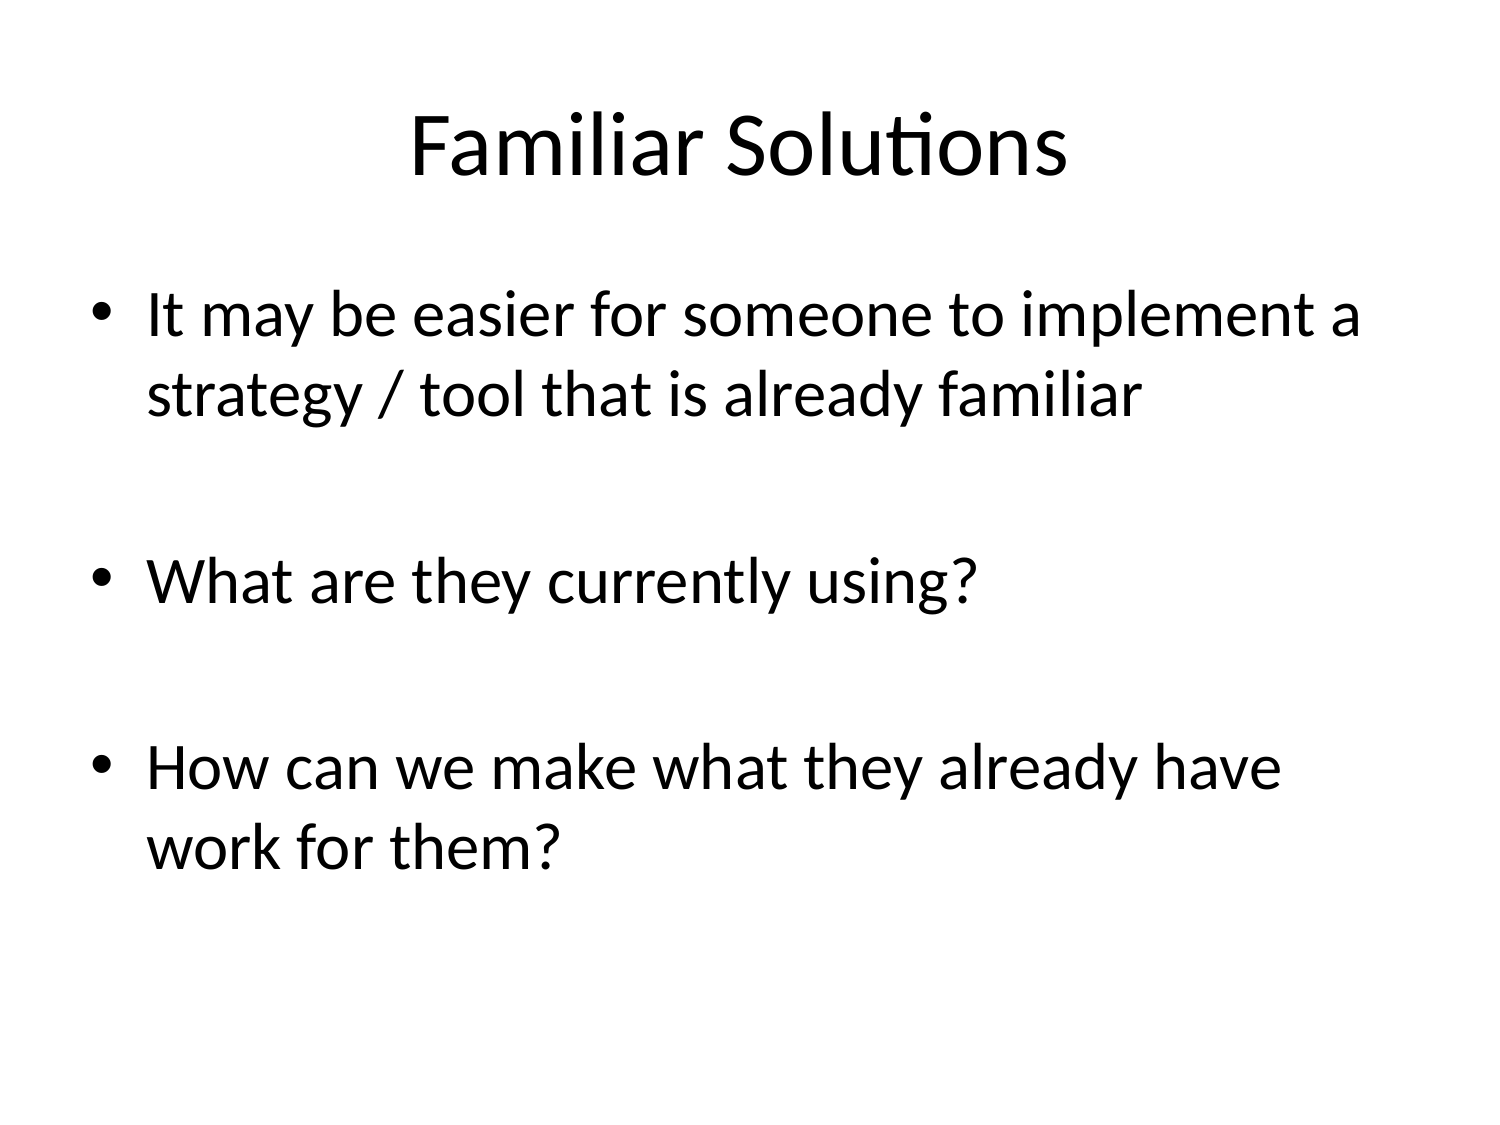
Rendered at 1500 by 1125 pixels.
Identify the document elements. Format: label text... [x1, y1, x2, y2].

list It may be easier for someone to implement a strategy / tool that is already familiar What are they currently using? How can we make what they already have work for them? [75, 262, 1425, 1005]
title Familiar Solutions [75, 45, 1425, 233]
